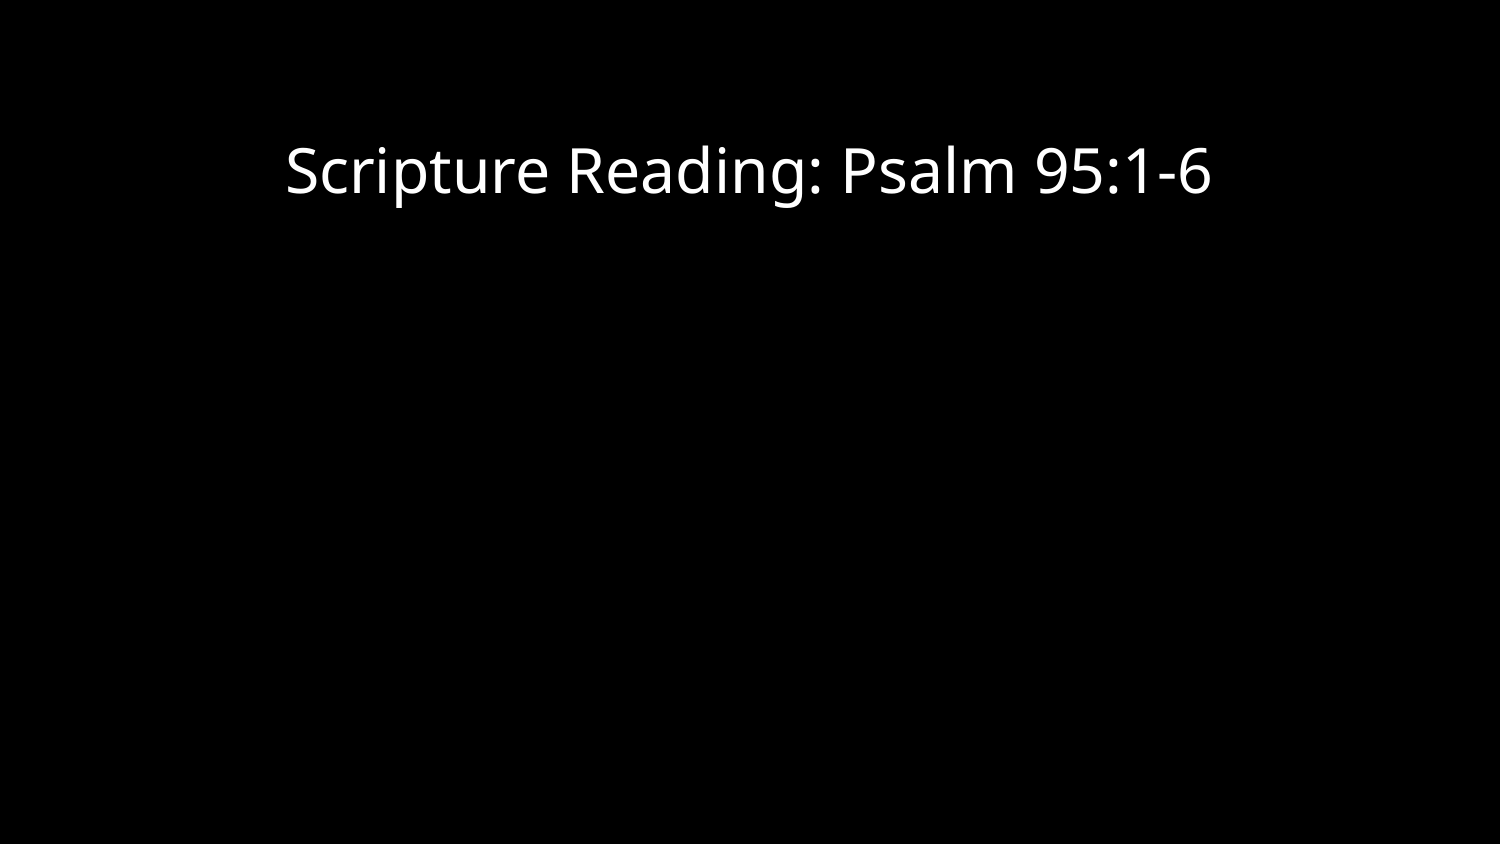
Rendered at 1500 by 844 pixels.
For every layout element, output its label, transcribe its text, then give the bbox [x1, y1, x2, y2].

text_box Scripture Reading: Psalm 95:1-6 [0, 0, 1500, 844]
